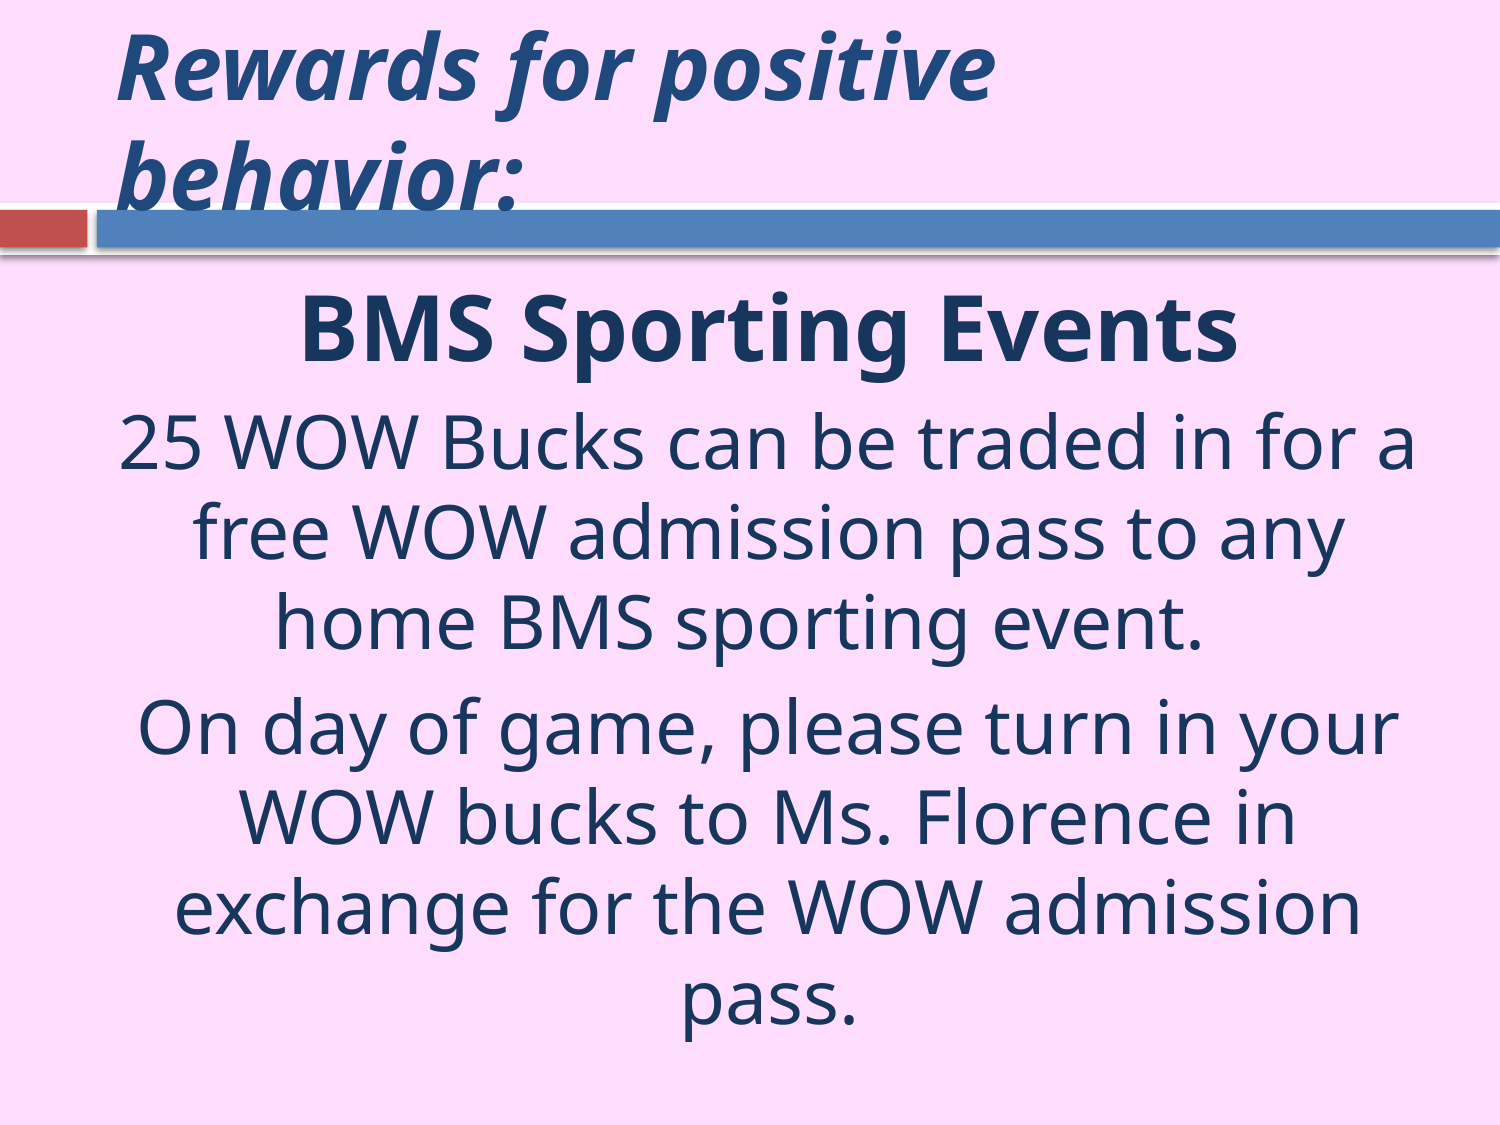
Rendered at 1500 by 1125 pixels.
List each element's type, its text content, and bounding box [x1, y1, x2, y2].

list BMS Sporting Events 25 WOW Bucks can be traded in for a free WOW admission pass to any home BMS sporting event. On day of game, please turn in your WOW bucks to Ms. Florence in exchange for the WOW admission pass. [100, 262, 1439, 1063]
title Rewards for positive behavior: [100, 37, 1439, 201]
